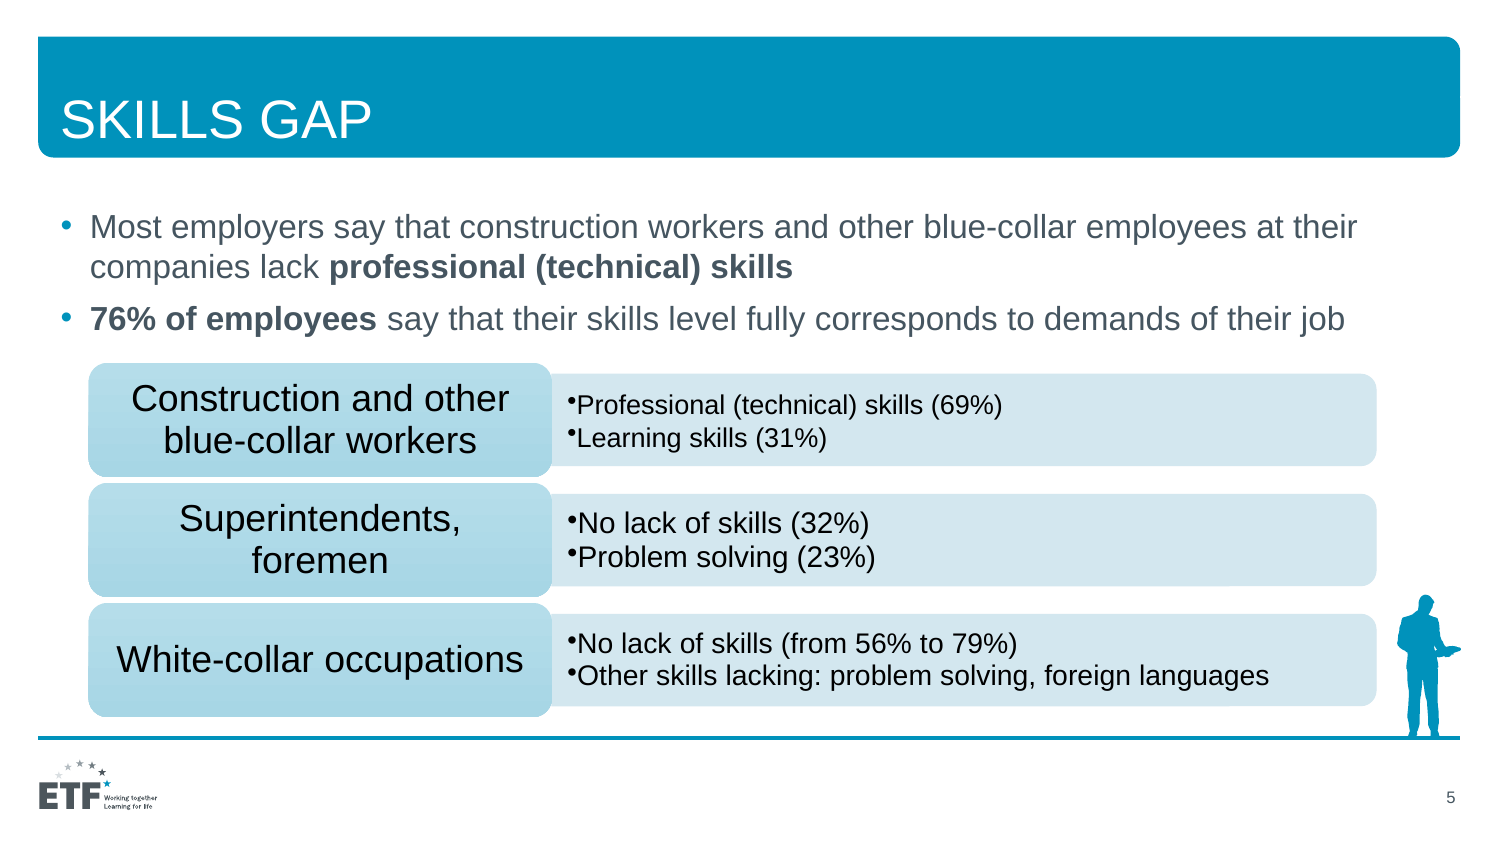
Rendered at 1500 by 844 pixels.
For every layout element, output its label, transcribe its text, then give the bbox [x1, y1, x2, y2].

slide_number 5 [1405, 774, 1471, 820]
list Most employers say that construction workers and other blue-collar employees at their companies lack professional (technical) skills 76% of employees say that their skills level fully corresponds to demands of their job [45, 197, 1424, 729]
title Skills gap [45, 11, 1439, 158]
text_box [88, 362, 1376, 718]
